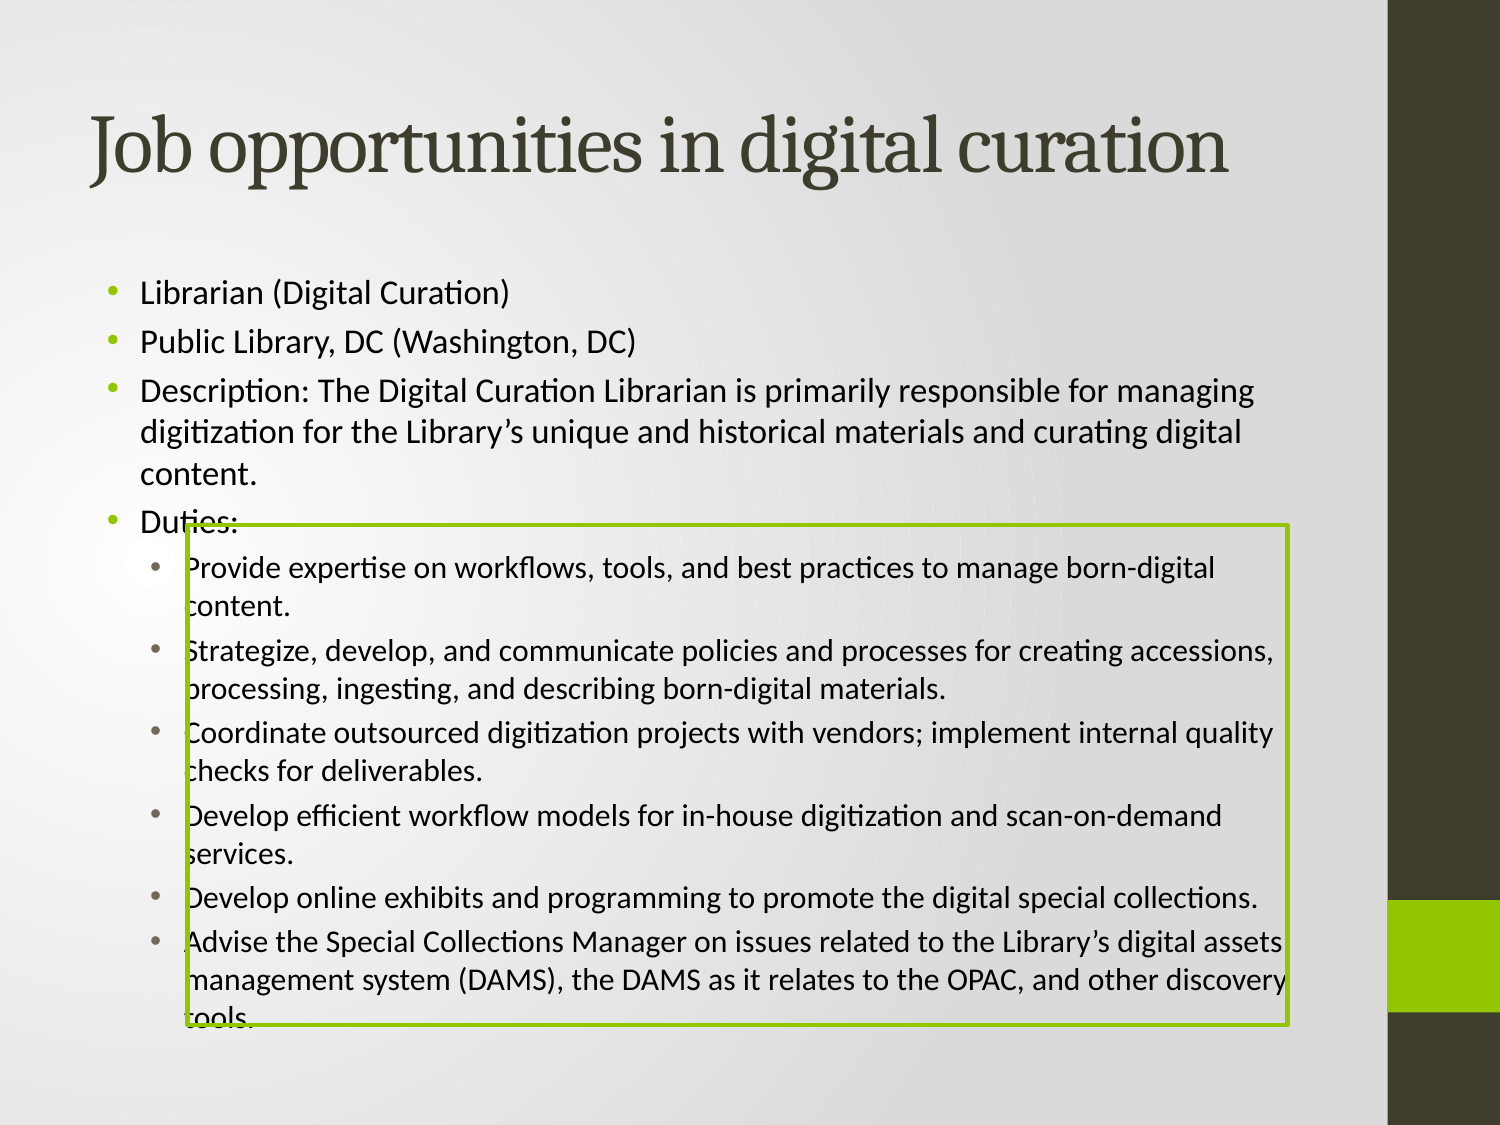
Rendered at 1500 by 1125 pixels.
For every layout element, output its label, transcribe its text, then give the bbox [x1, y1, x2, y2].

text_box [185, 523, 1290, 1027]
title Job opportunities in digital curation [75, 45, 1325, 233]
list Librarian (Digital Curation) Public Library, DC (Washington, DC) Description: The Digital Curation Librarian is primarily responsible for managing digitization for the Library’s unique and historical materials and curating digital content. Duties: Provide expertise on workflows, tools, and best practices to manage born-digital content. Strategize, develop, and communicate policies and processes for creating accessions, processing, ingesting, and describing born-digital materials. Coordinate outsourced digitization projects with vendors; implement internal quality checks for deliverables. Develop efficient workflow models for in-house digitization and scan-on-demand services. Develop online exhibits and programming to promote the digital special collections. Advise the Special Collections Manager on issues related to the Library’s digital assets management system (DAMS), the DAMS as it relates to the OPAC, and other discovery tools. [75, 262, 1325, 1050]
